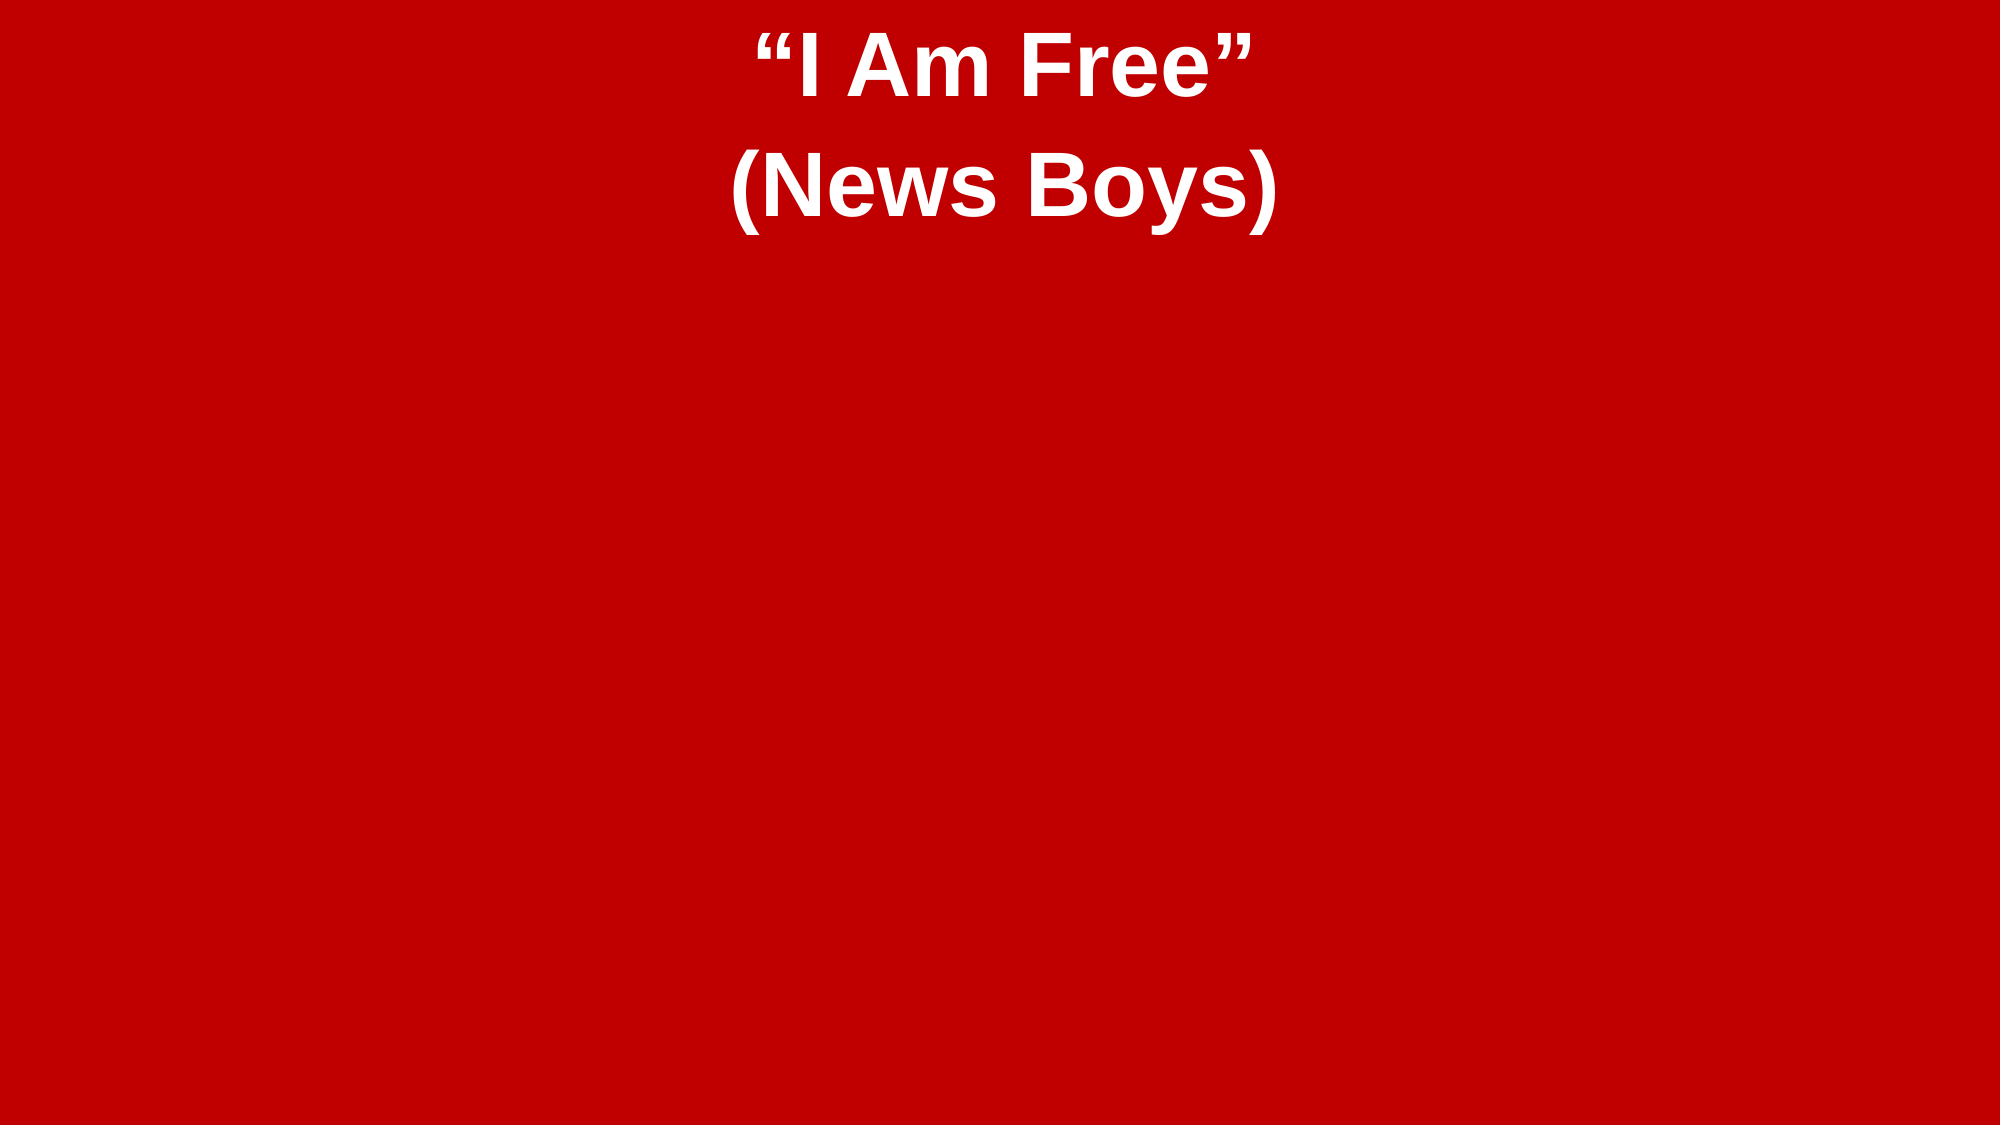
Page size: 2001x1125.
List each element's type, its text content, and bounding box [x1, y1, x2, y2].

list “I Am Free” (News Boys) [10, 9, 2000, 784]
